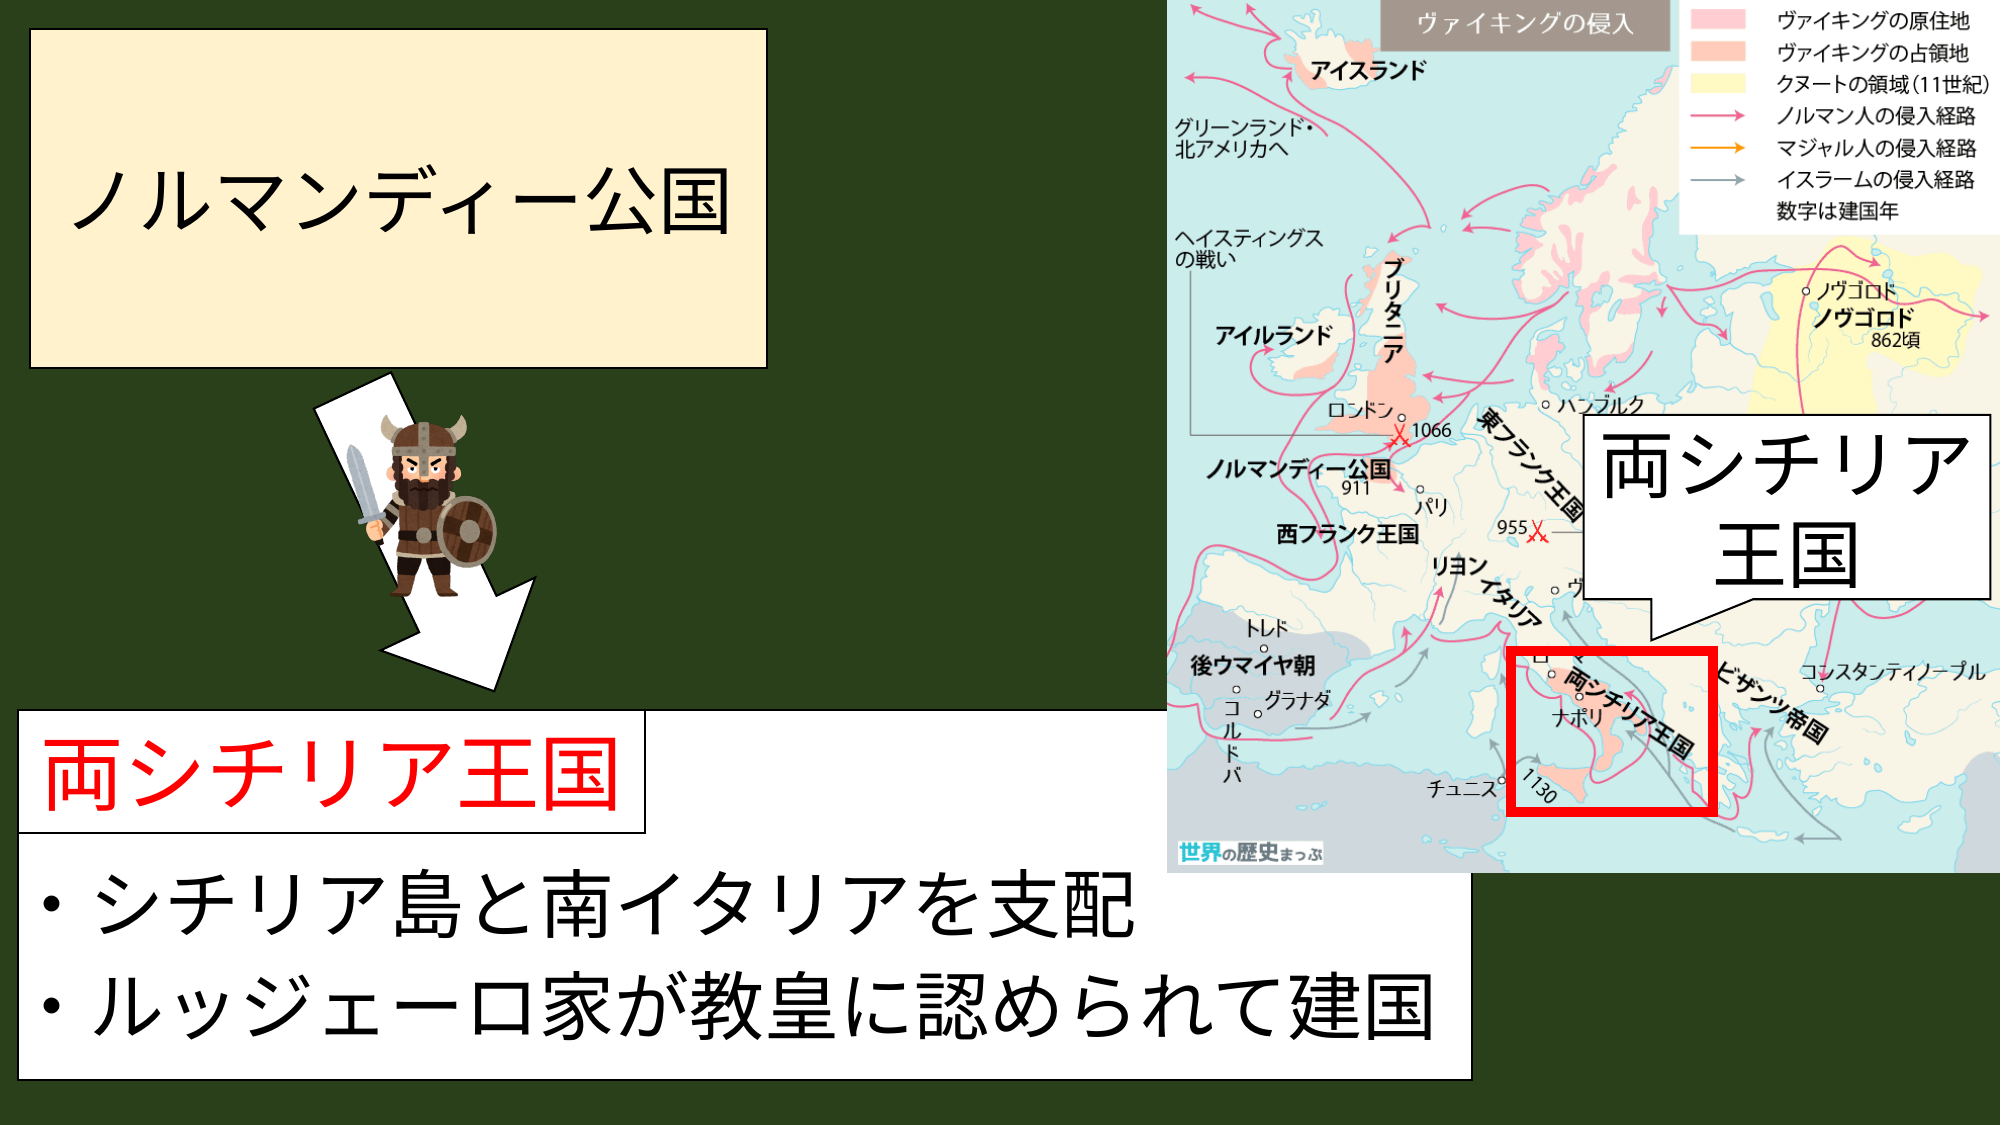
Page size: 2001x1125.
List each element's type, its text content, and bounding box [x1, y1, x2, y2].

text_box ・ルッジェーロ家が教皇に認められて建国 [0, 952, 1473, 1058]
text_box [1176, 873, 1473, 952]
text_box [17, 1058, 1473, 1081]
text_box [17, 709, 1167, 850]
text_box [377, 575, 537, 693]
text_box [312, 370, 410, 472]
picture [1167, 0, 2000, 873]
text_box 両シチリア王国 [17, 709, 646, 834]
text_box ・シチリア島と南イタリアを支配 [0, 850, 1176, 955]
picture [342, 408, 505, 600]
text_box ノルマンディー公国 [29, 28, 768, 369]
